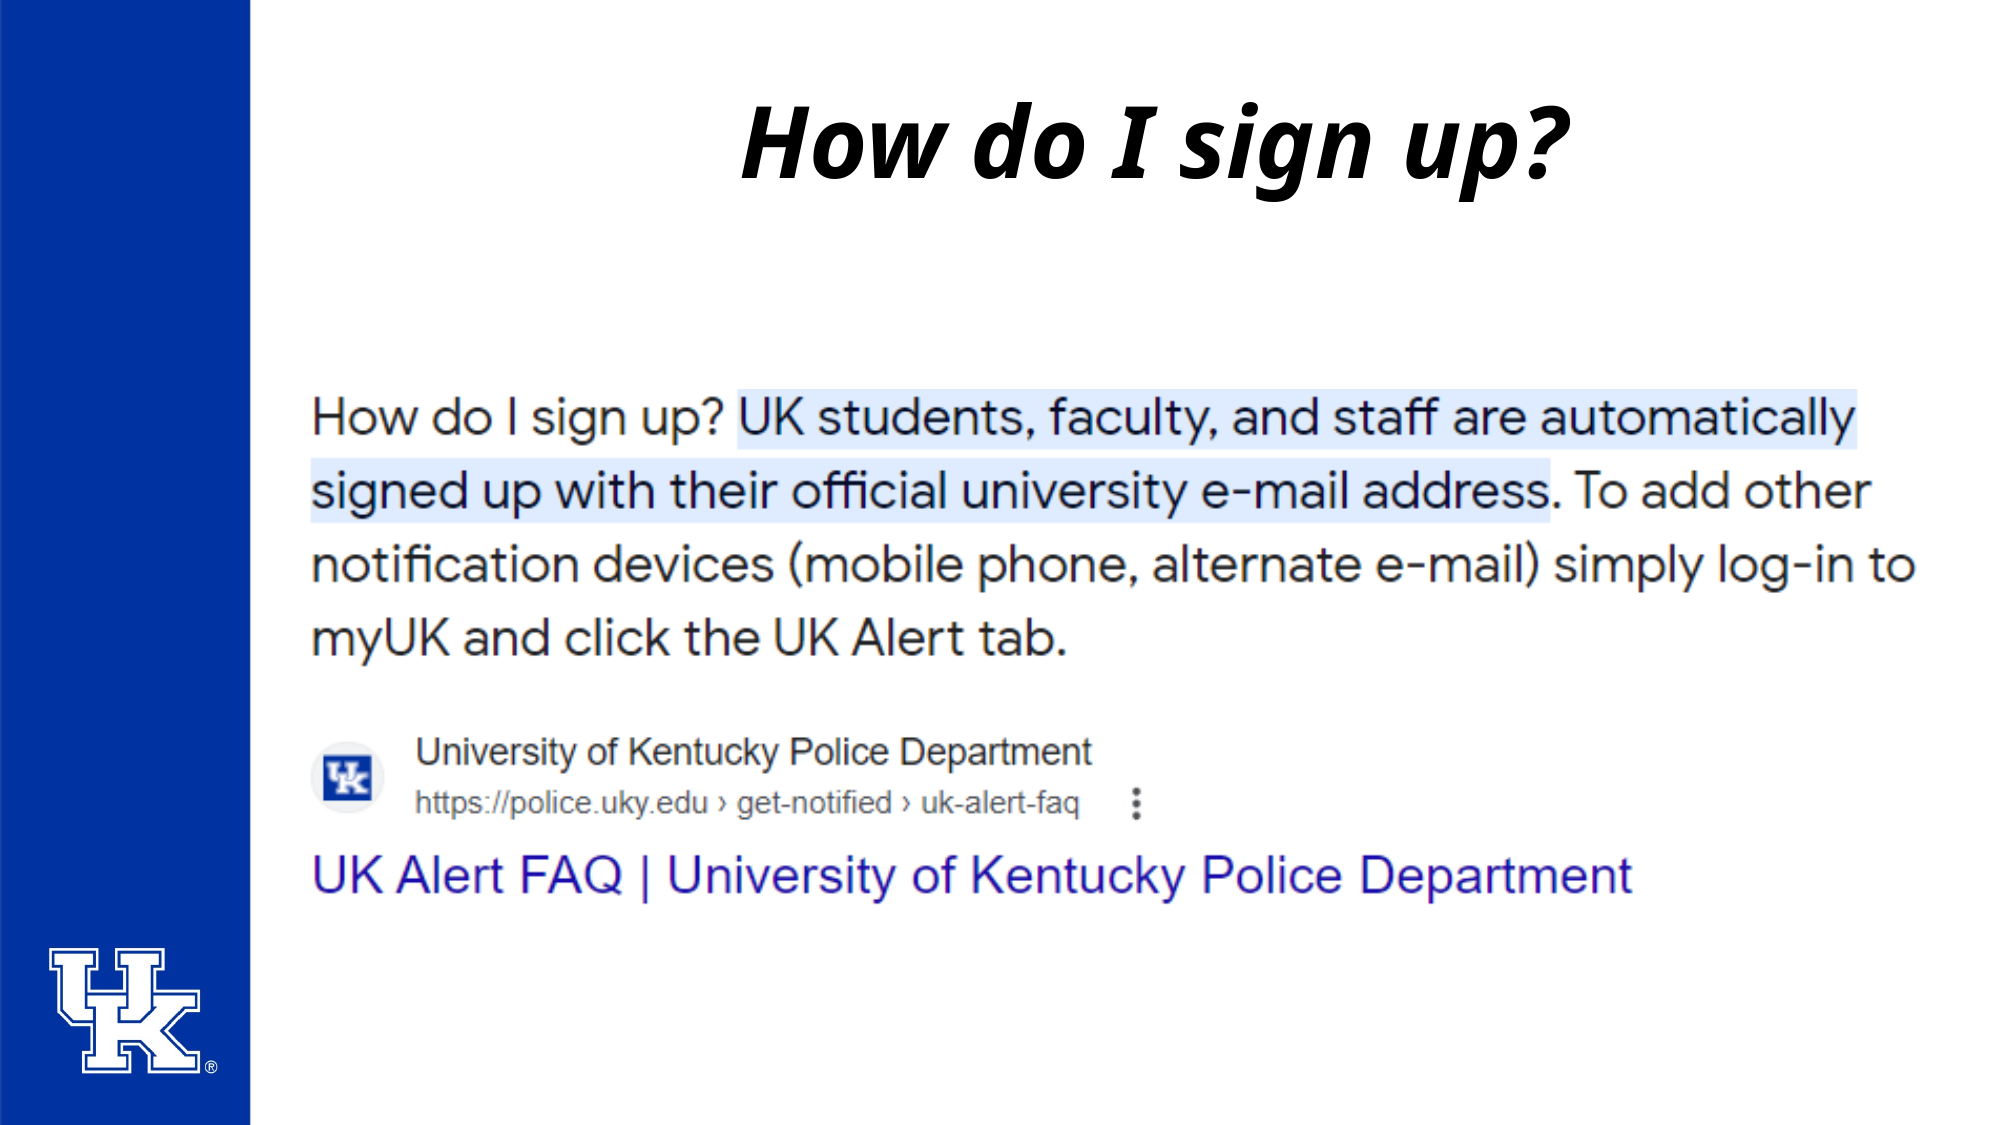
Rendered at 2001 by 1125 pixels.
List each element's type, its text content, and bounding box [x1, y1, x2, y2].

picture [0, 0, 2000, 1125]
title How do I sign up? [408, 45, 1900, 233]
